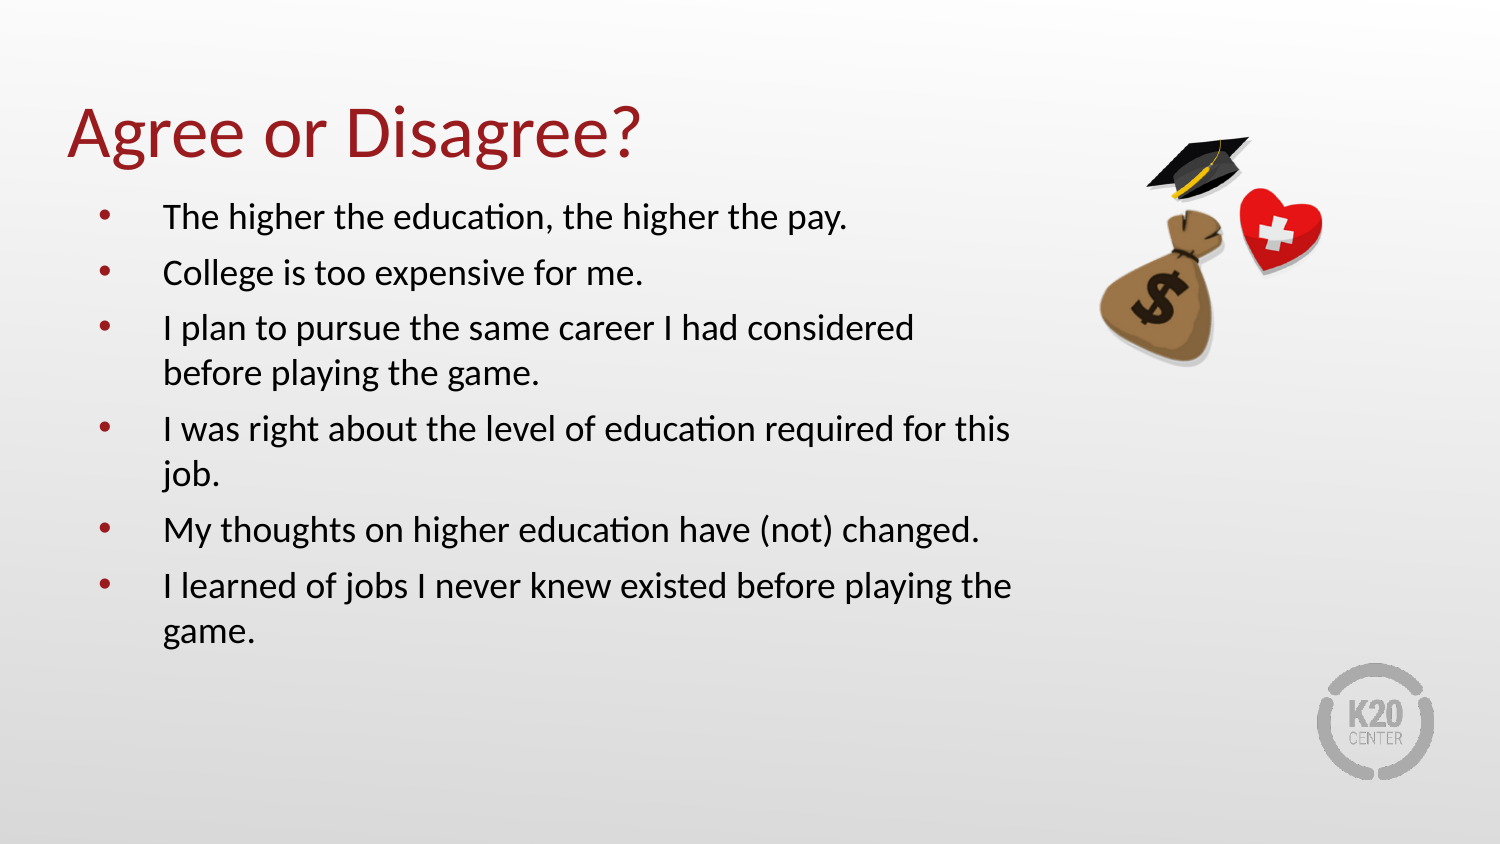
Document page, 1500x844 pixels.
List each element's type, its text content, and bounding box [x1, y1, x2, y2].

picture [981, 39, 1405, 477]
picture [1300, 646, 1451, 797]
title Agree or Disagree? [67, 31, 780, 173]
list The higher the education, the higher the pay. College is too expensive for me. I plan to pursue the same career I had considered before playing the game. I was right about the level of education required for this job. My thoughts on higher education have (not) changed. I learned of jobs I never knew existed before playing the game. [72, 184, 1029, 725]
